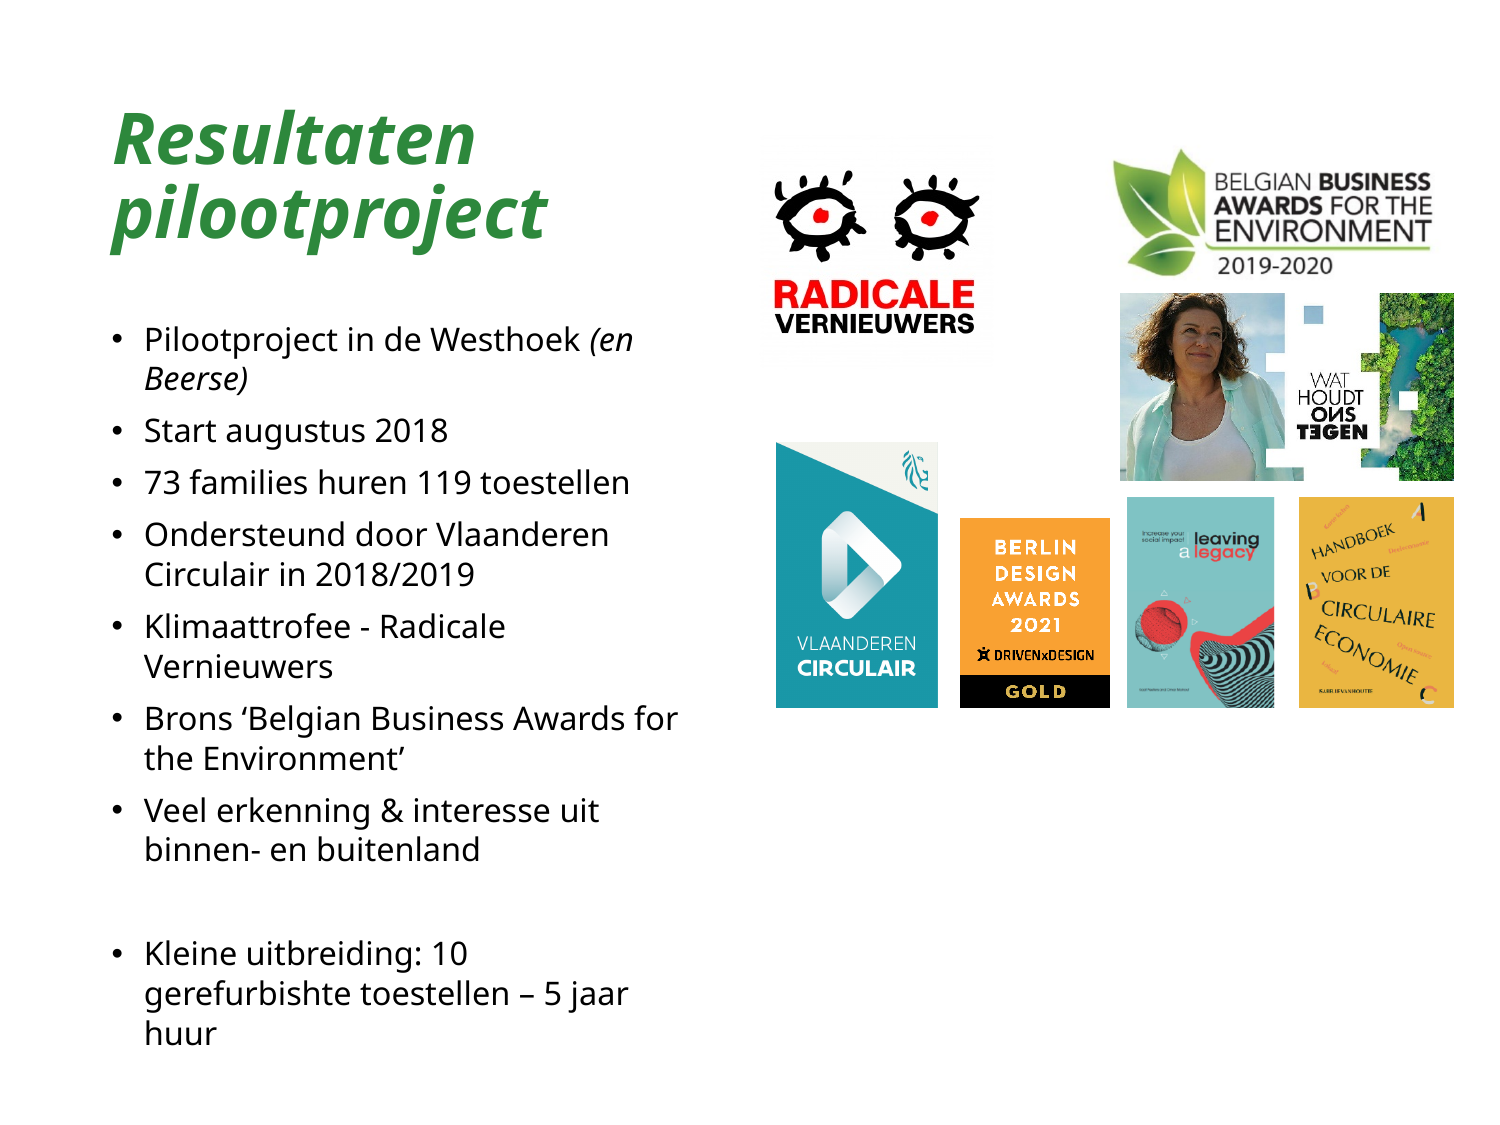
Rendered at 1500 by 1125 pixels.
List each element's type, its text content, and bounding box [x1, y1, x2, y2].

picture [1088, 109, 1465, 481]
picture [688, 129, 1066, 375]
picture [1299, 497, 1454, 708]
picture [960, 518, 1110, 708]
picture [1127, 497, 1277, 708]
list Resultaten pilootproject Pilootproject in de Westhoek (en Beerse) Start augustus 2018 73 families huren 119 toestellen Ondersteund door Vlaanderen Circulair in 2018/2019 Klimaattrofee - Radicale Vernieuwers Brons ‘Belgian Business Awards for the Environment’ Veel erkenning & interesse uit binnen- en buitenland Kleine uitbreiding: 10 gerefurbishte toestellen – 5 jaar huur [111, 106, 685, 1063]
picture [776, 442, 938, 708]
